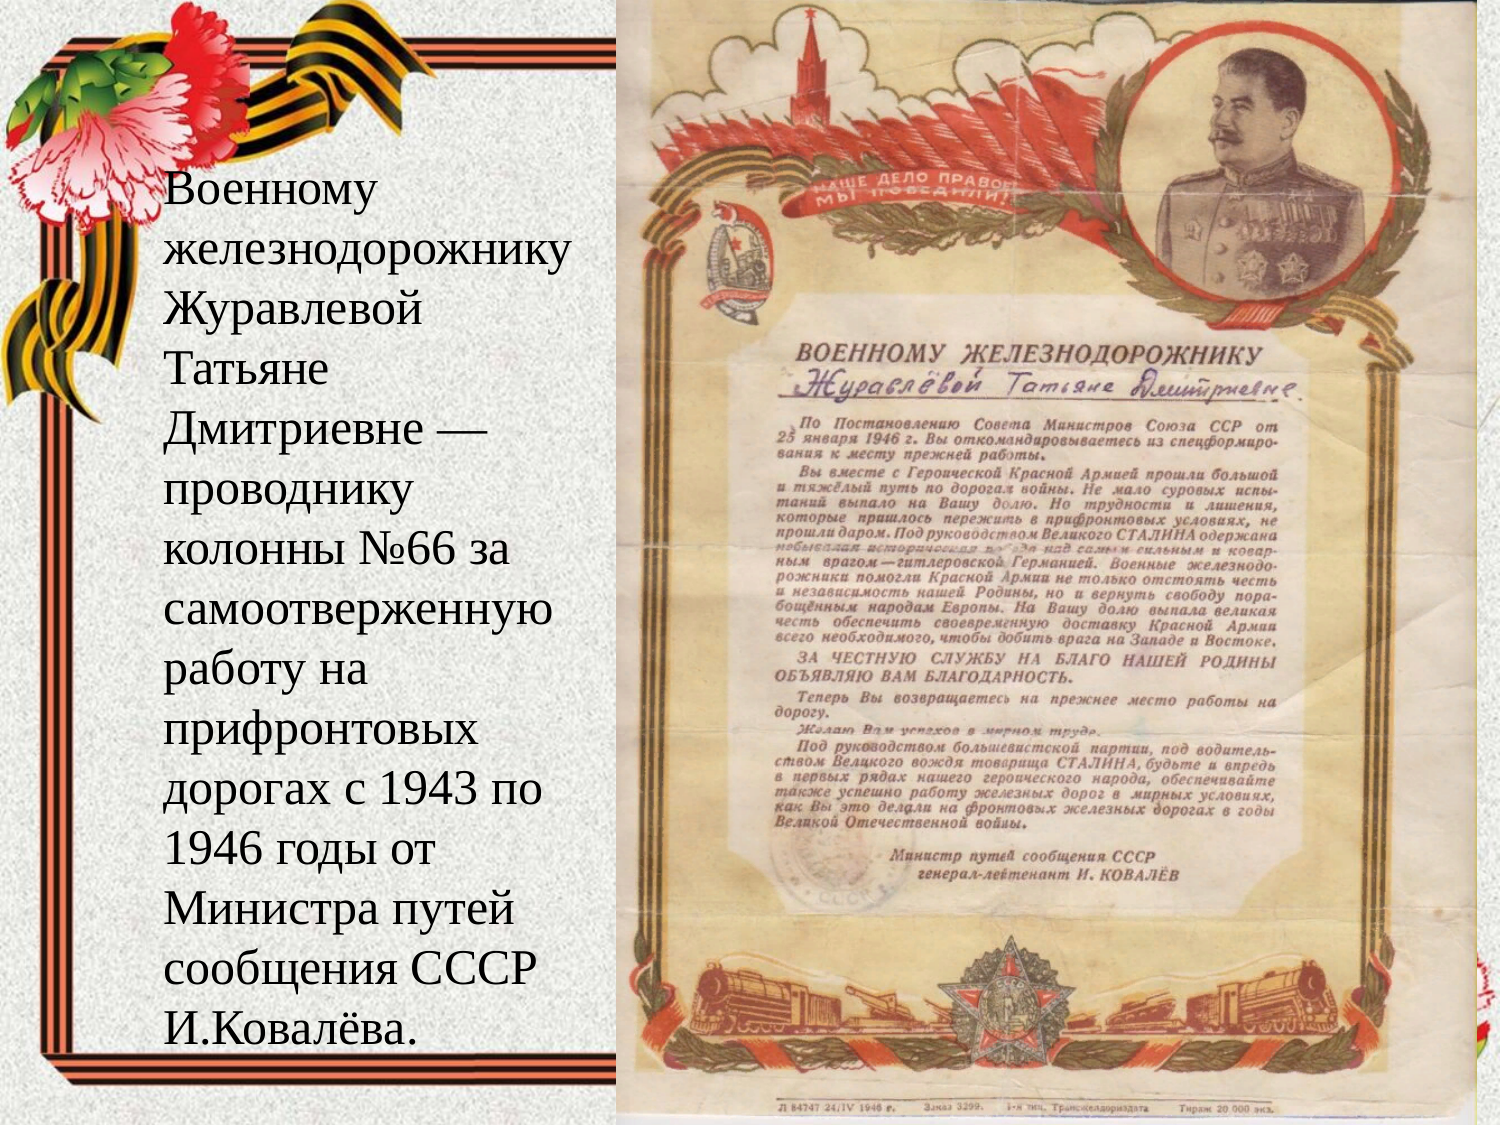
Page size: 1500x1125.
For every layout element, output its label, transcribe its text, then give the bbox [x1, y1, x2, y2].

picture [0, 0, 1500, 1125]
text_box Военному железнодорожнику Журавлевой Татьяне Дмитриевне — проводнику колонны №66 за самоотверженную работу на прифронтовых дорогах с 1943 по 1946 годы от Министра путей сообщения СССР И.Ковалёва. [148, 147, 611, 1063]
